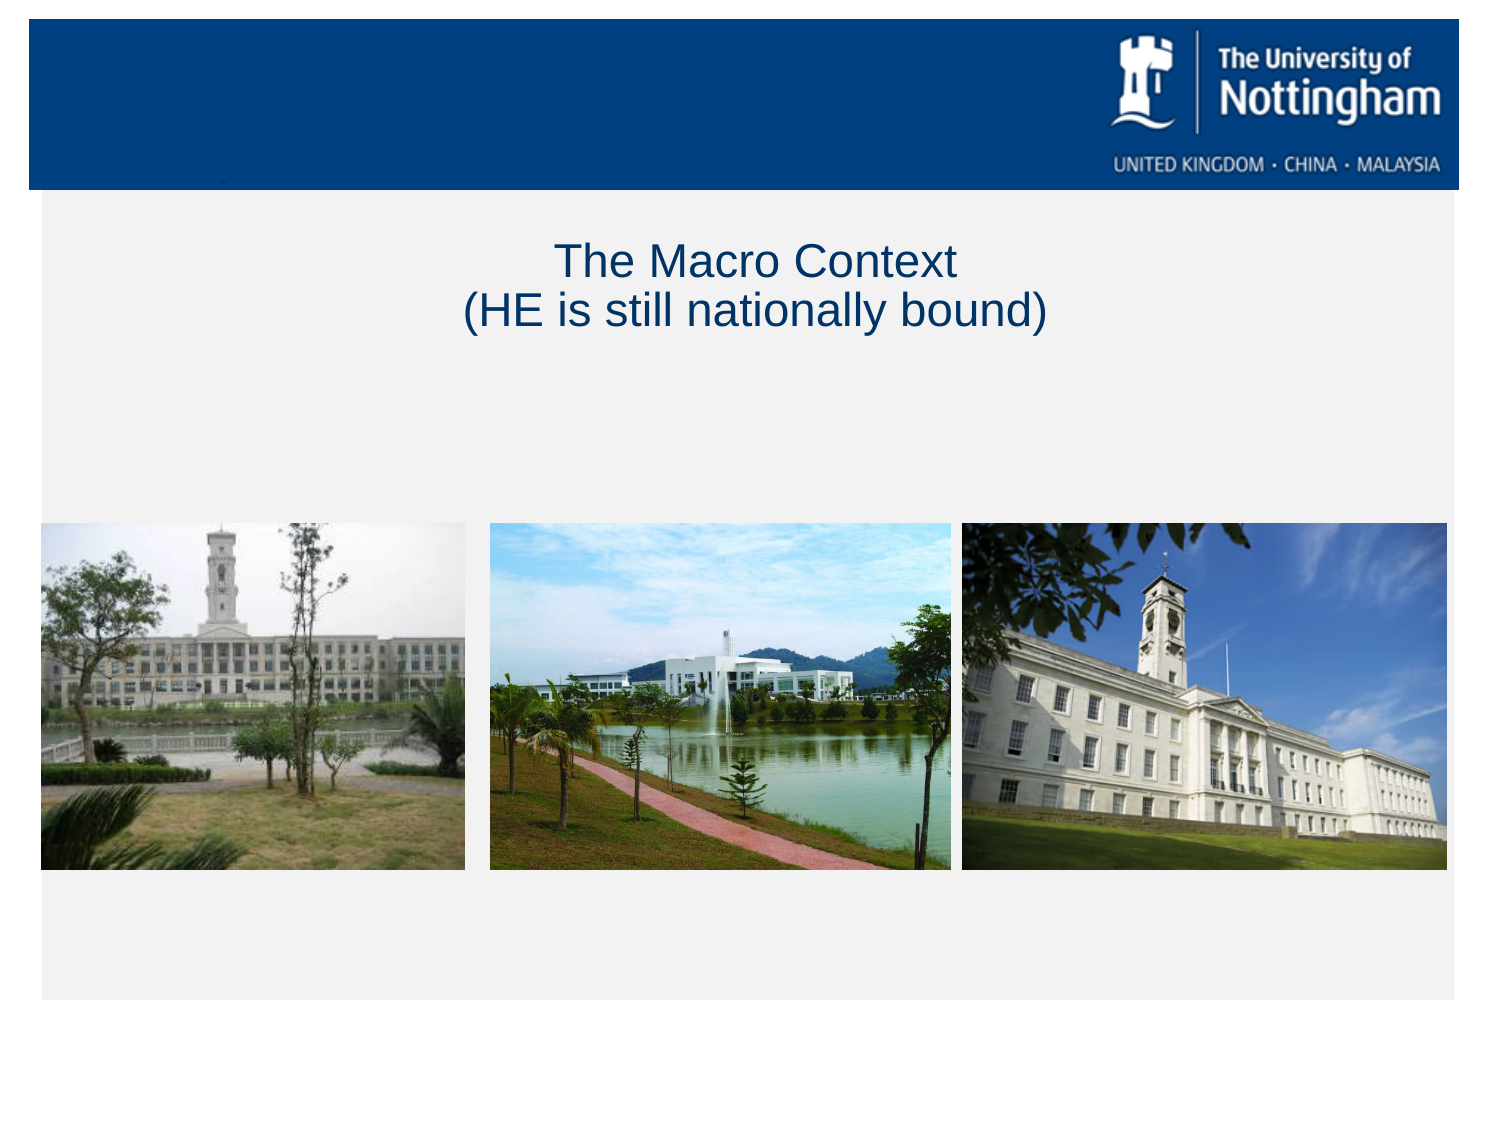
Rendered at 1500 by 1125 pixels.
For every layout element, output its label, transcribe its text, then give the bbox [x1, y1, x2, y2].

picture [40, 523, 466, 870]
picture [962, 523, 1448, 870]
picture [29, 19, 1459, 190]
picture [489, 523, 952, 870]
title The Macro Context (HE is still nationally bound) [64, 231, 1448, 492]
